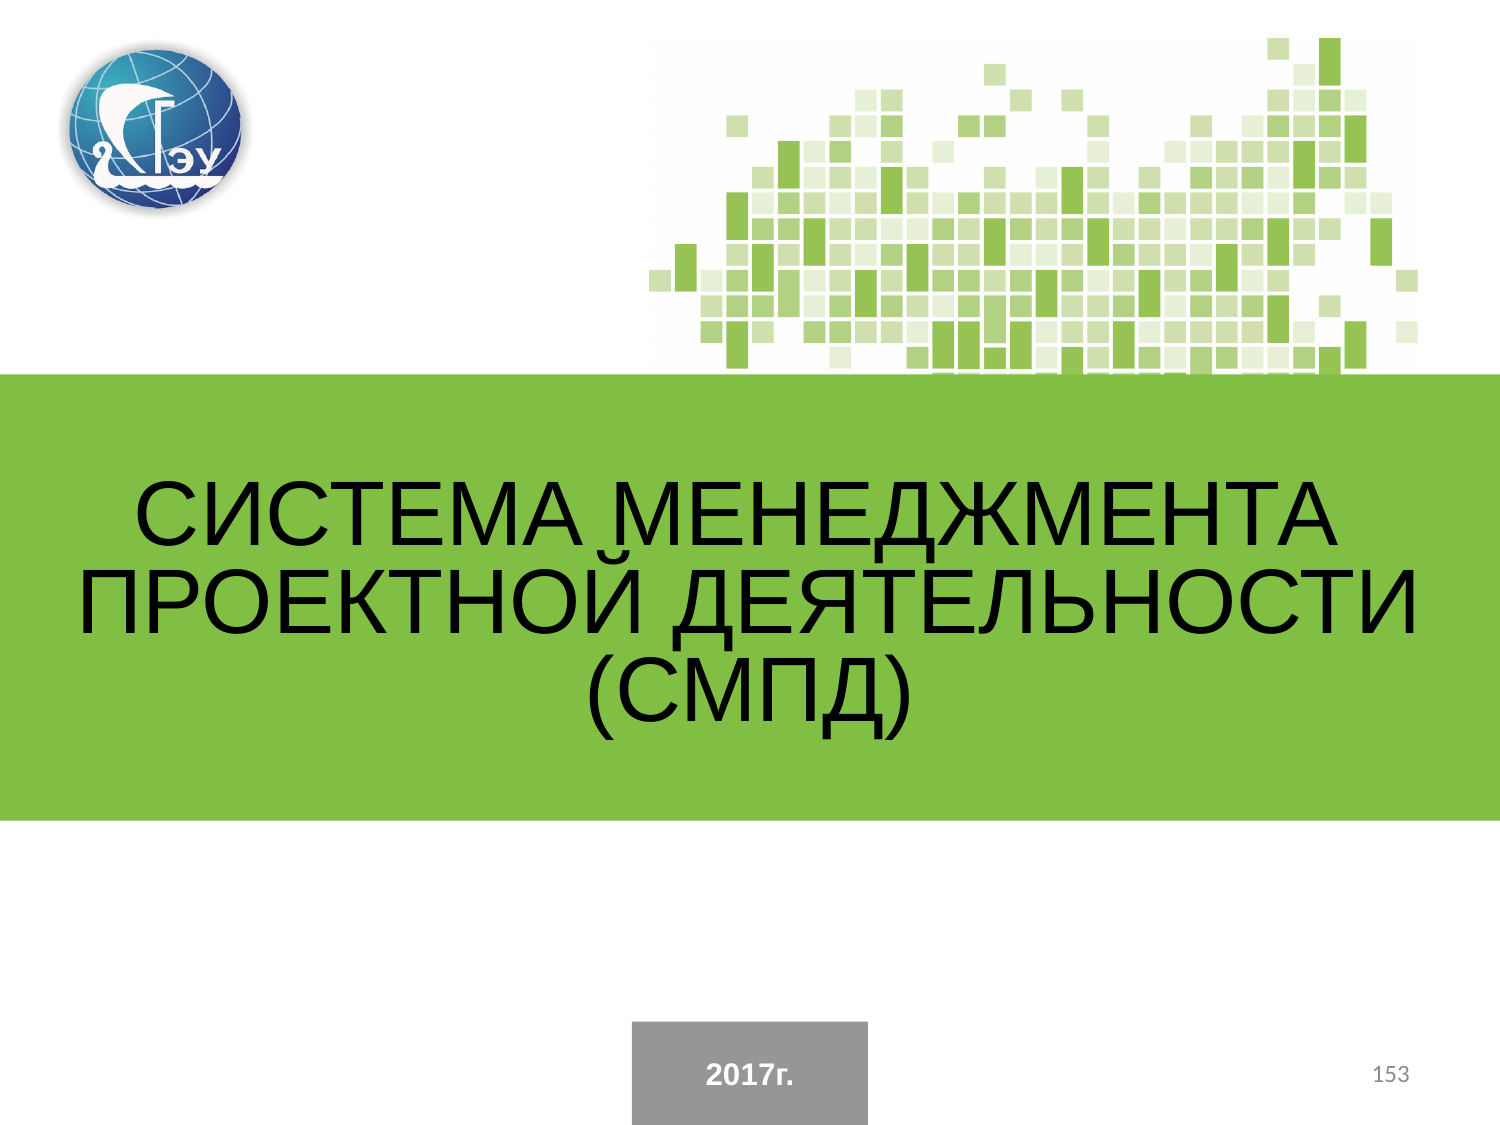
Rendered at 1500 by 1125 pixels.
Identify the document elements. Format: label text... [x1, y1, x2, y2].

picture [649, 38, 1418, 447]
picture [56, 38, 255, 221]
text_box СИСТЕМА МЕНЕДЖМЕНТА ПРОЕКТНОЙ ДЕЯТЕЛЬНОСТИ (СМПД) [29, 468, 1471, 747]
text_box 2017г. [631, 1021, 868, 1125]
text_box [106, 304, 1300, 468]
text_box [0, 374, 1500, 821]
slide_number 153 [1074, 1042, 1425, 1103]
